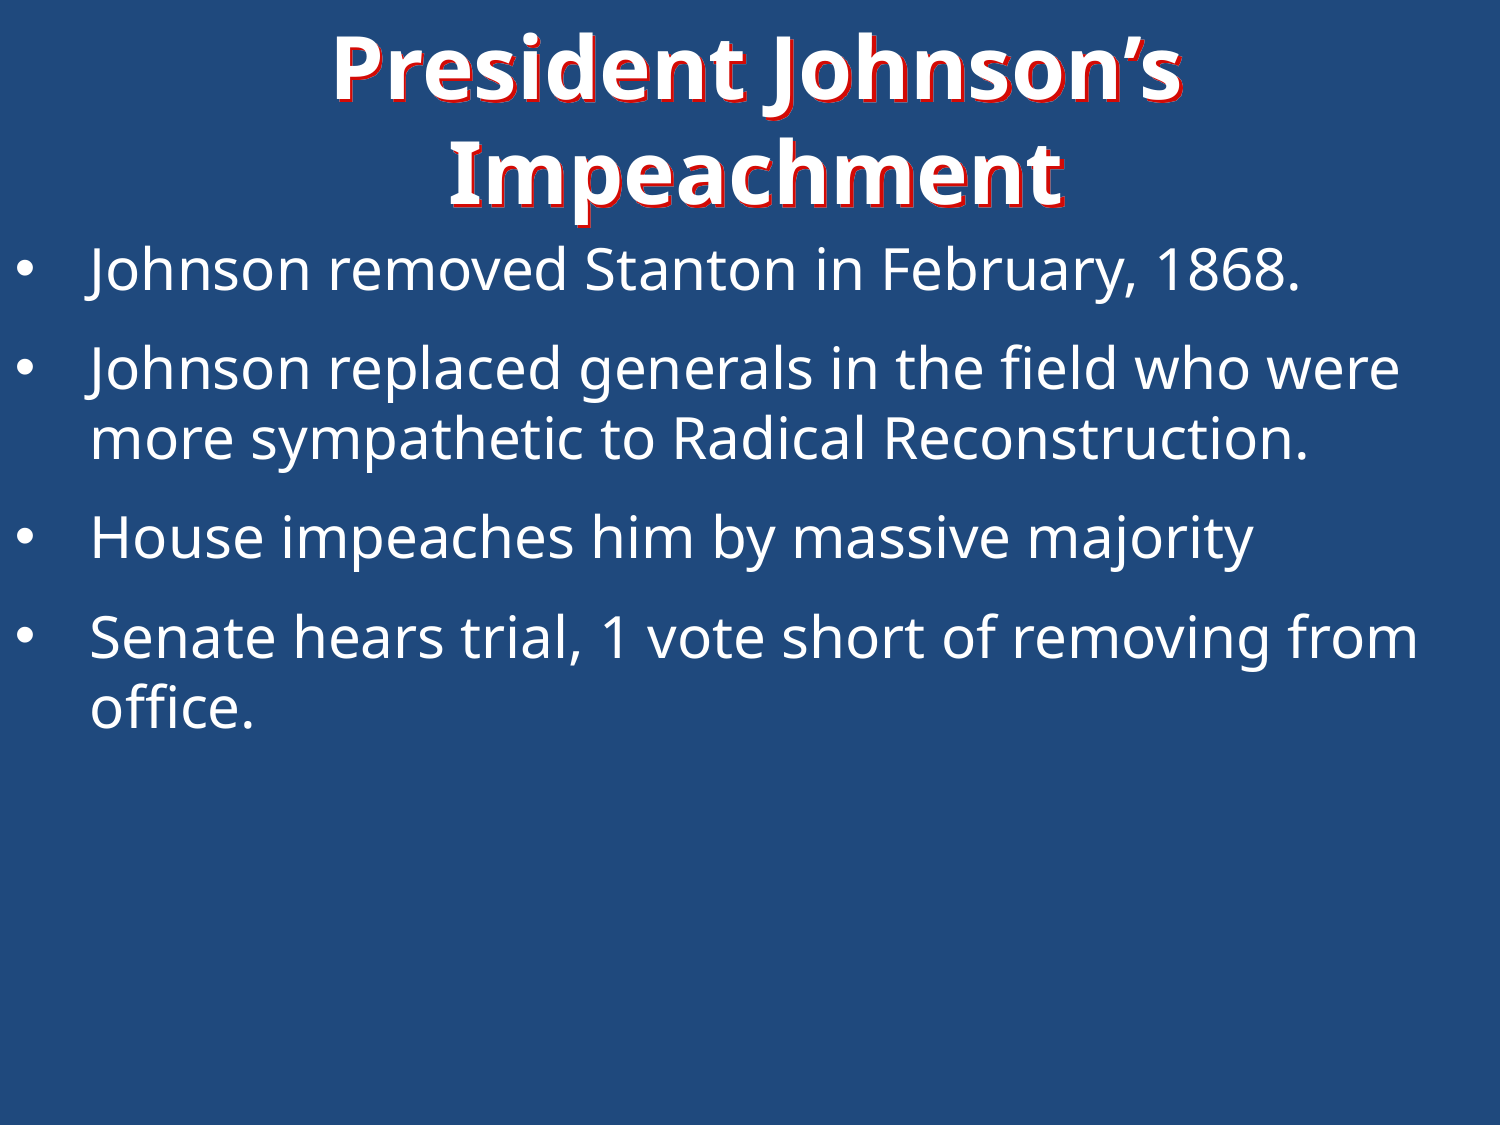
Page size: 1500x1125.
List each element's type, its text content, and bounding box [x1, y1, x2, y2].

text_box Johnson removed Stanton in February, 1868. Johnson replaced generals in the field who were more sympathetic to Radical Reconstruction. House impeaches him by massive majority Senate hears trial, 1 vote short of removing from office. [0, 224, 1500, 748]
text_box President Johnson’s Impeachment [37, 5, 1475, 224]
